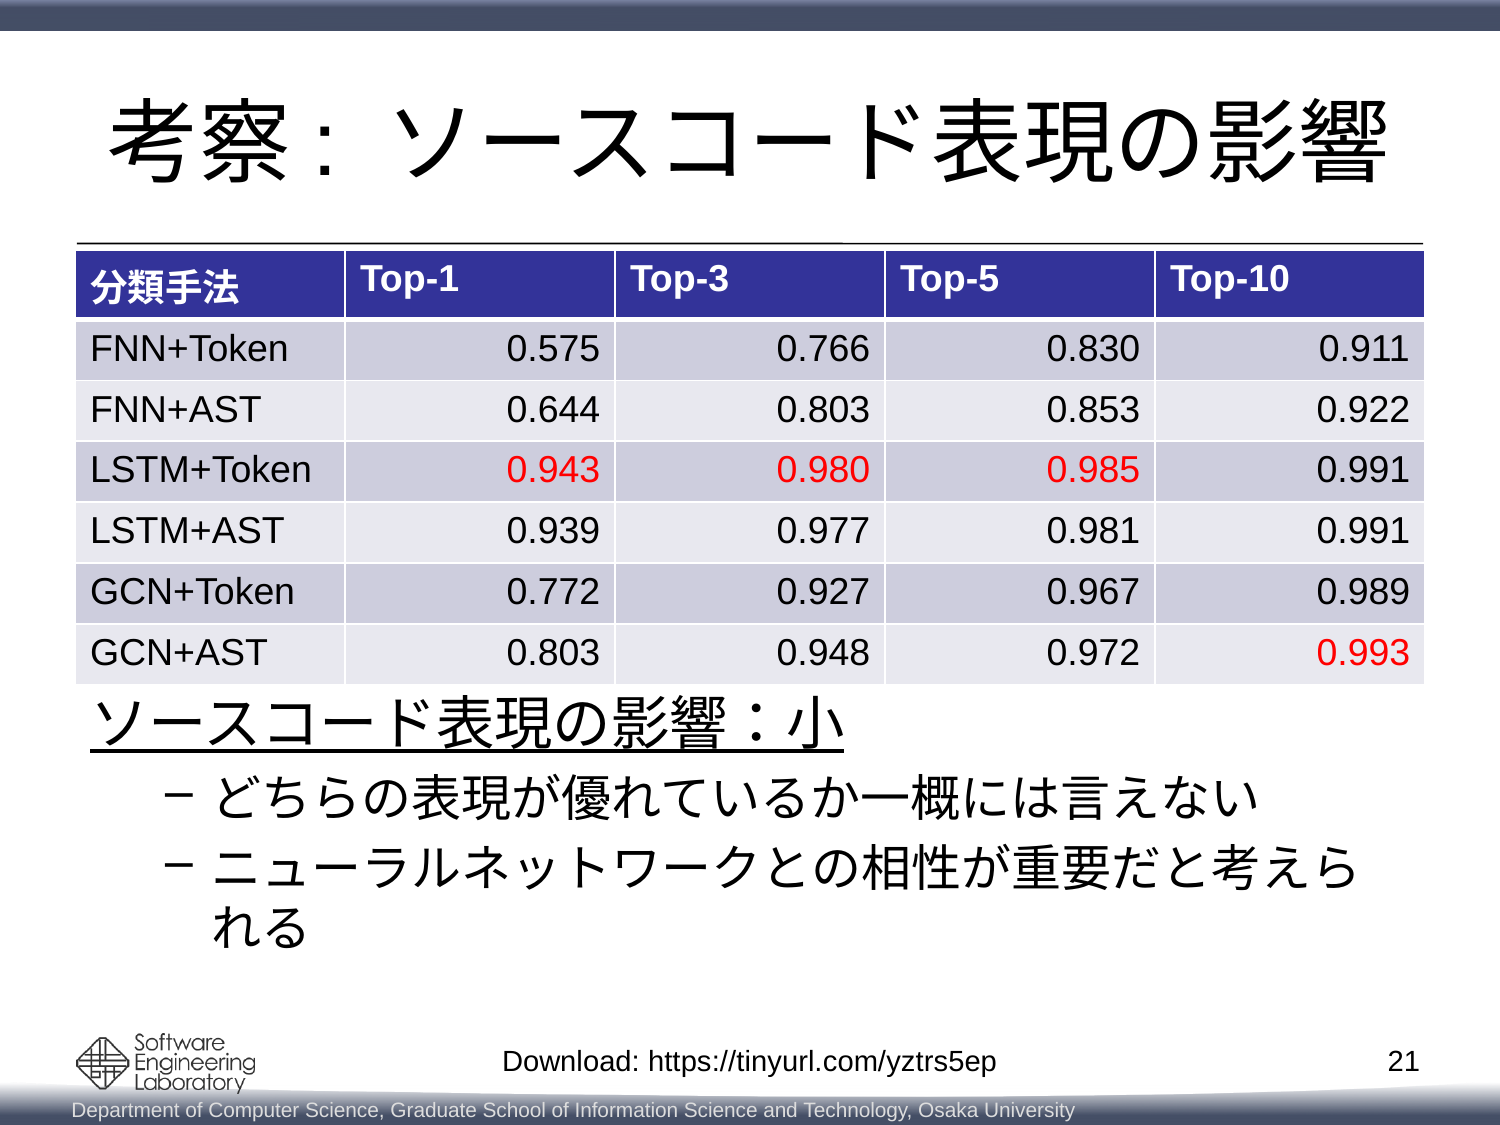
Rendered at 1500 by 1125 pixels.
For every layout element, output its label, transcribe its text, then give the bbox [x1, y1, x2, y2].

table_cell 0.981 [886, 503, 1154, 562]
table_cell LSTM+AST [76, 503, 344, 562]
table_cell 0.985 [886, 442, 1154, 501]
table_cell 0.772 [346, 564, 614, 623]
footer Download: https://tinyurl.com/yztrs5ep [271, 1034, 1229, 1095]
table_cell 0.989 [1156, 564, 1424, 623]
table_cell 0.943 [346, 442, 614, 501]
text_box ソースコード表現の影響：小 どちらの表現が優れているか一概には言えない ニューラルネットワークとの相性が重要だと考えられる [74, 678, 1425, 1034]
table_cell 0.967 [886, 564, 1154, 623]
slide_number 21 [1246, 1034, 1436, 1083]
table_cell 0.977 [616, 503, 884, 562]
table_cell 0.980 [616, 442, 884, 501]
table_cell 0.644 [346, 381, 614, 440]
table_cell 0.766 [616, 322, 884, 380]
table_cell FNN+Token [76, 322, 344, 380]
table_header Top-1 [346, 251, 614, 317]
table_header Top-5 [886, 251, 1154, 317]
table_cell GCN+Token [76, 564, 344, 623]
table_cell 0.922 [1156, 381, 1424, 440]
table_cell 0.991 [1156, 503, 1424, 562]
table_cell 0.993 [1156, 625, 1424, 678]
table_cell 0.830 [886, 322, 1154, 380]
table_cell 0.575 [346, 322, 614, 380]
table_cell 0.939 [346, 503, 614, 562]
table_cell 0.911 [1156, 322, 1424, 380]
table_cell 0.991 [1156, 442, 1424, 501]
table_cell GCN+AST [76, 625, 344, 678]
title 考察: ソースコード表現の影響 [74, 44, 1424, 233]
table_cell 0.853 [886, 381, 1154, 440]
table_cell 0.948 [616, 625, 884, 678]
table_cell 0.803 [346, 625, 614, 678]
table_cell LSTM+Token [76, 442, 344, 501]
table_cell 0.927 [616, 564, 884, 623]
table_cell FNN+AST [76, 381, 344, 440]
table_cell 0.972 [886, 625, 1154, 678]
table_header 分類手法 [76, 251, 344, 317]
table_header Top-3 [616, 251, 884, 317]
table_cell 0.803 [616, 381, 884, 440]
table_header Top-10 [1156, 251, 1424, 317]
picture [0, 0, 1500, 31]
picture [0, 1034, 1500, 1125]
